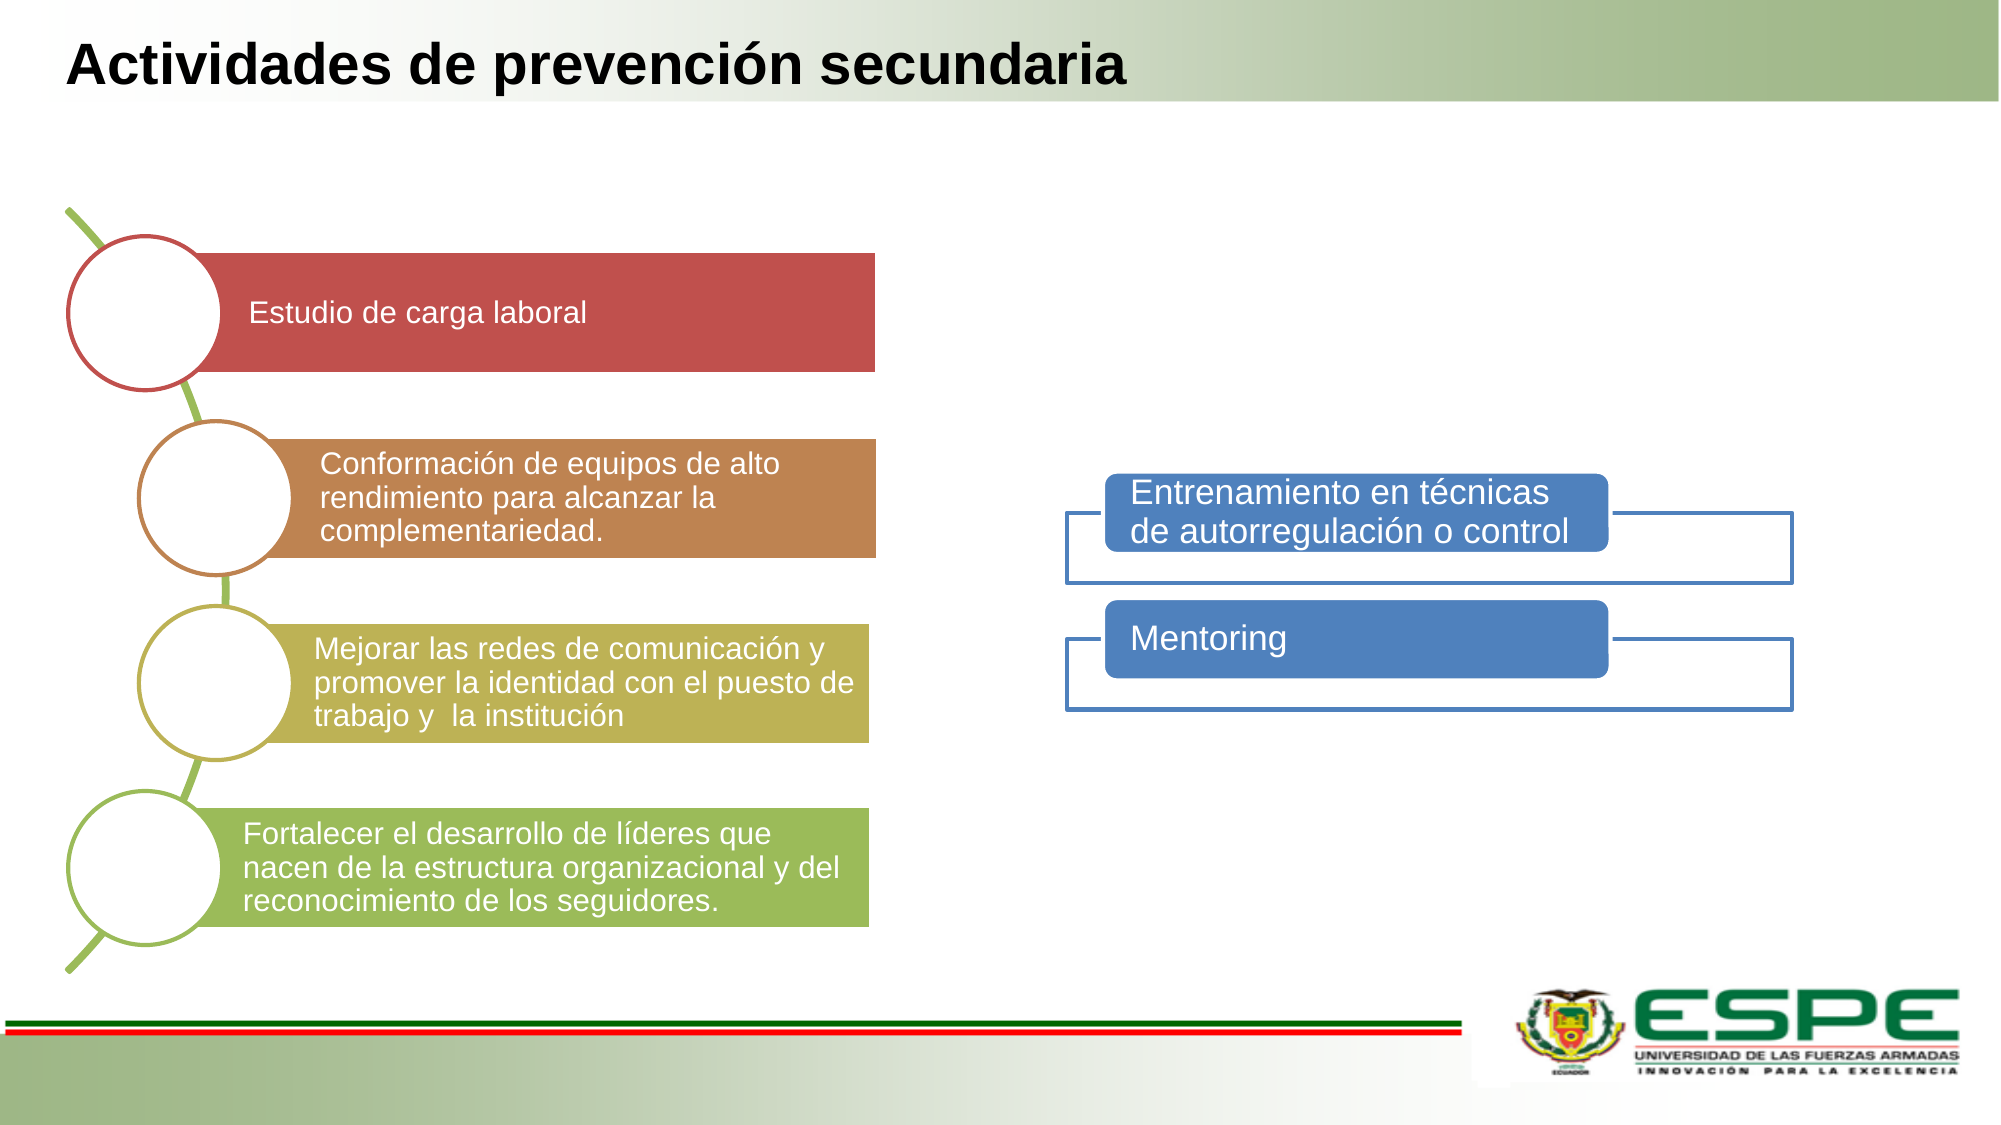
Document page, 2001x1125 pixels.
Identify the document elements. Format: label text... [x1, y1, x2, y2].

picture [0, 0, 2001, 1125]
text_box Actividades de prevención secundaria [50, 19, 1144, 105]
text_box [1066, 252, 1793, 929]
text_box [54, 189, 883, 992]
